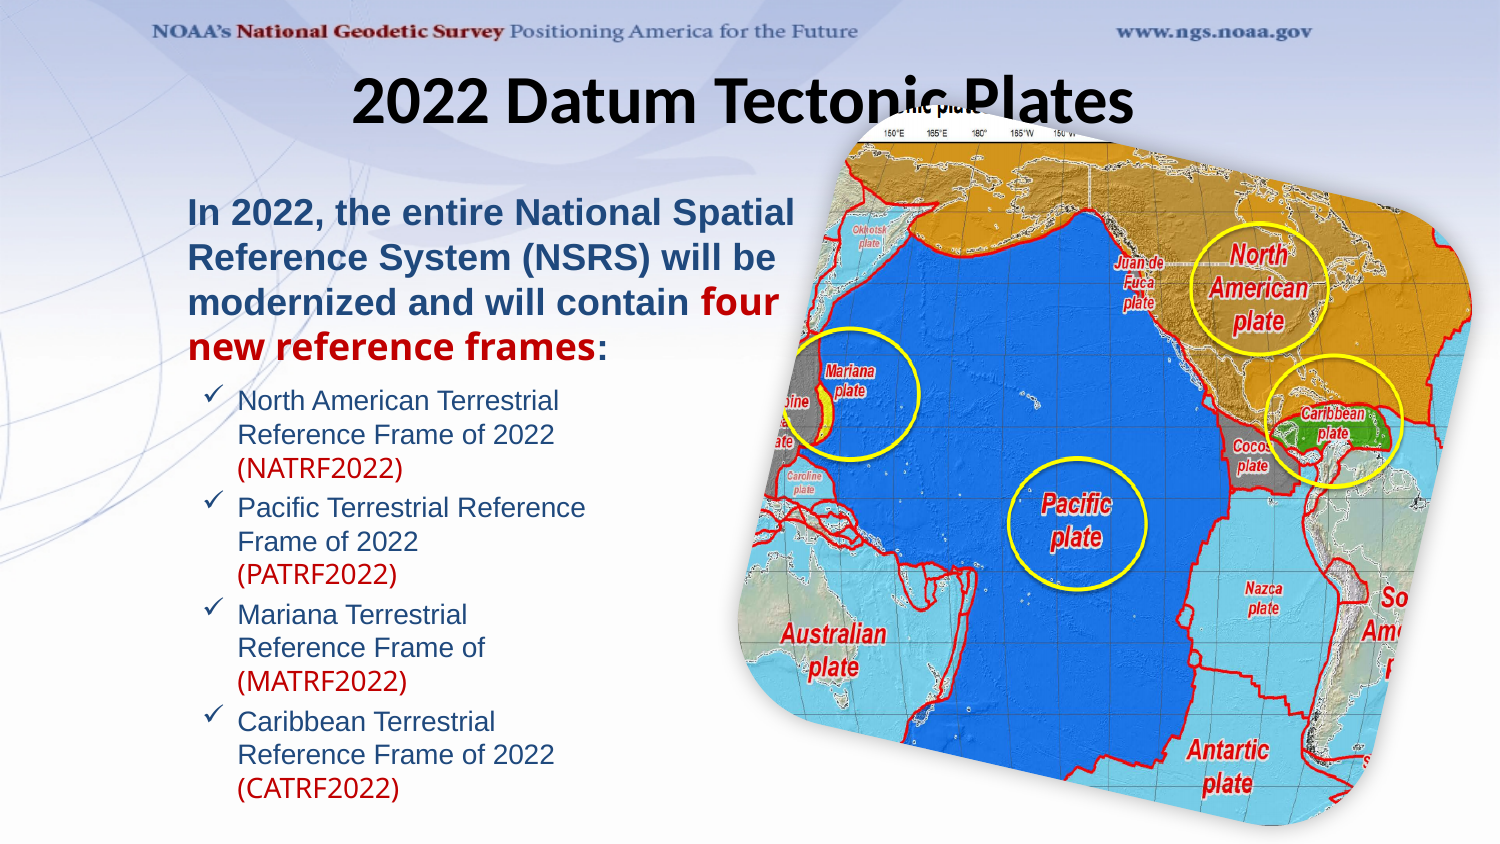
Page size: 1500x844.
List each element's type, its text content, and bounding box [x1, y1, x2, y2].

text_box In 2022, the entire National Spatial Reference System (NSRS) will be modernized and will contain four new reference frames: [172, 180, 774, 376]
picture [0, 0, 1500, 844]
list North American Terrestrial Reference Frame of 2022 (NATRF2022) Pacific Terrestrial Reference Frame of 2022 (PATRF2022) Mariana Terrestrial Reference Frame of (MATRF2022) Caribbean Terrestrial Reference Frame of 2022 (CATRF2022) [130, 375, 603, 829]
title 2022 Datum Tectonic Plates [221, 6, 1282, 180]
